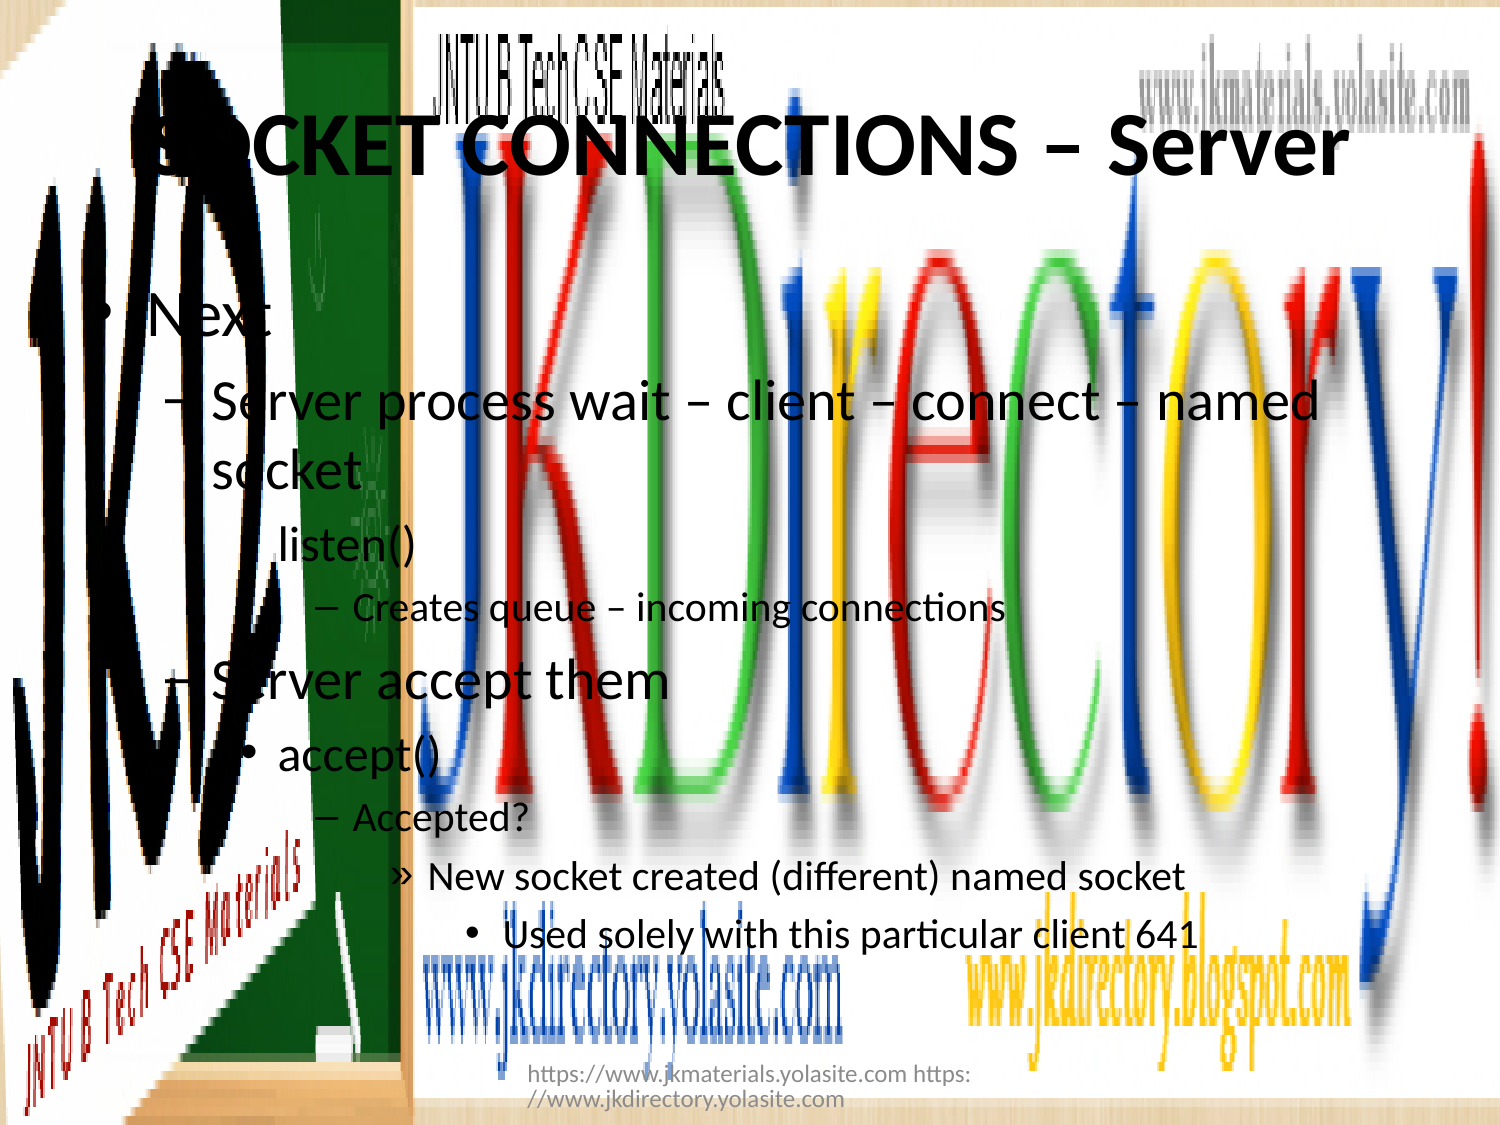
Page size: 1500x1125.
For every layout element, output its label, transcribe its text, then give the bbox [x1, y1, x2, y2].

picture [0, 0, 1500, 1125]
list Next Server process wait – client – connect – named socket listen() Creates queue – incoming connections Server accept them accept() Accepted? New socket created (different) named socket Used solely with this particular client 641 [75, 262, 1425, 1005]
footer https://www.jkmaterials.yolasite.com https://www.jkdirectory.yolasite.com [512, 1042, 988, 1103]
title SOCKET CONNECTIONS – Server [75, 45, 1425, 233]
